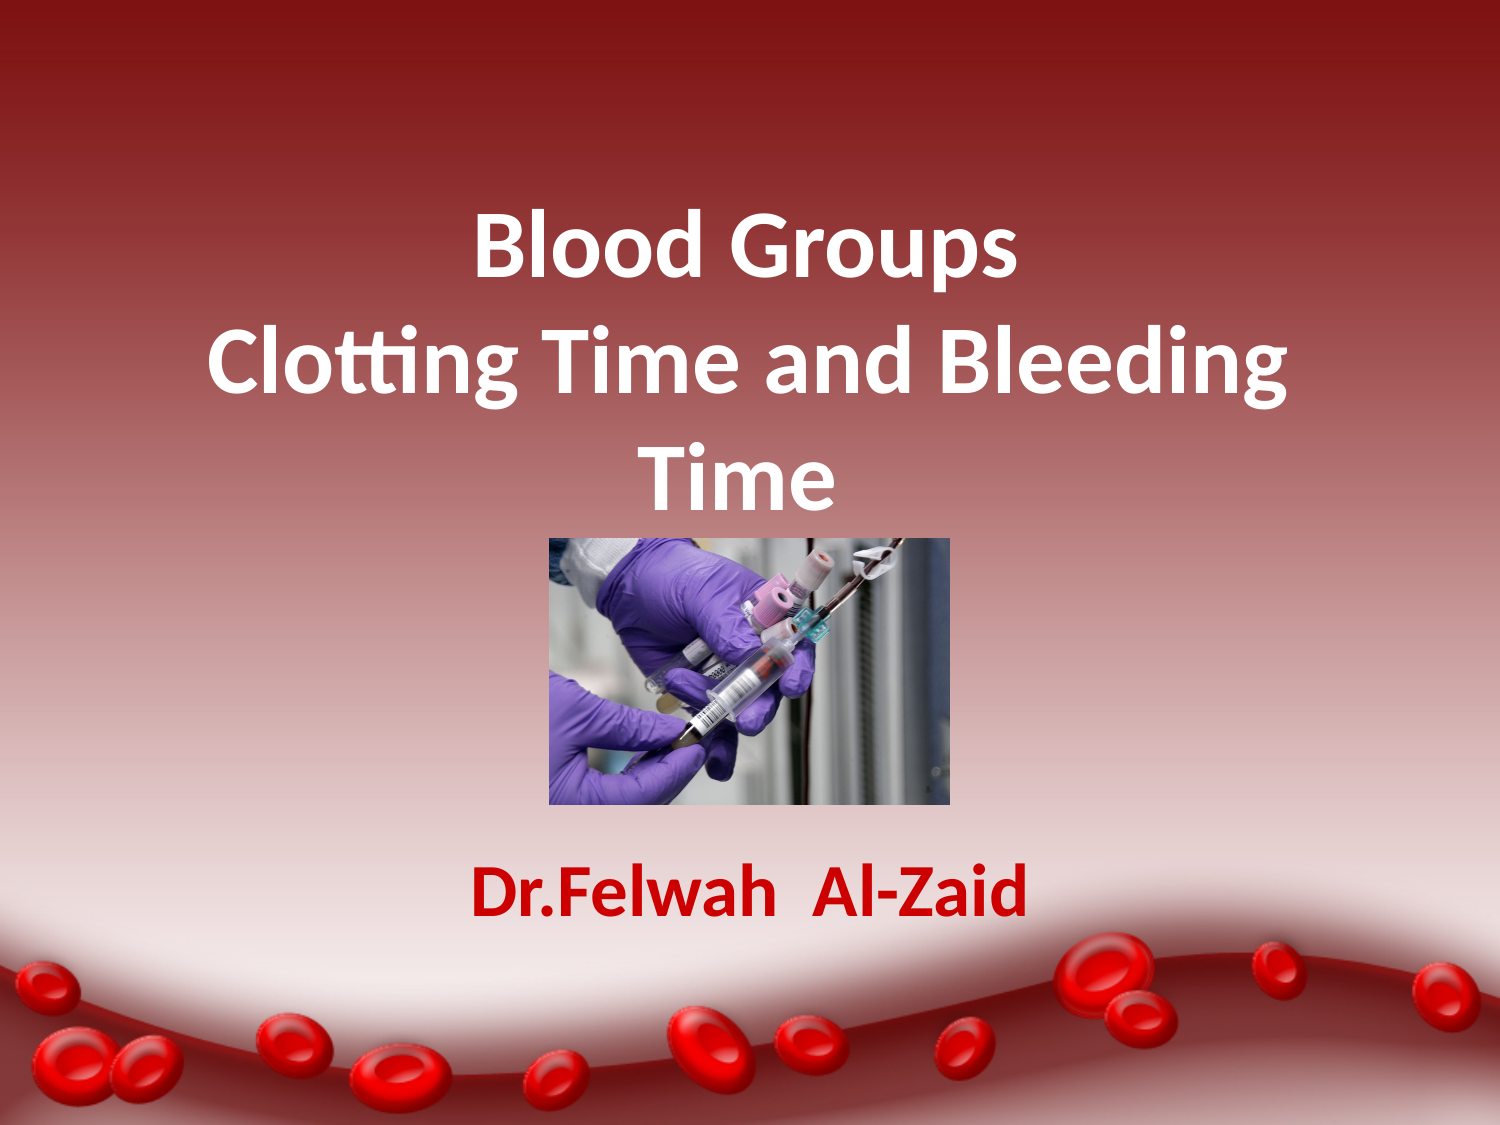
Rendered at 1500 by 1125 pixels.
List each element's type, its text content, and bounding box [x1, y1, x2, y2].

picture [0, 0, 1500, 1125]
subtitle Dr.Felwah Al-Zaid [112, 834, 1388, 1012]
title Blood Groups Clotting Time and Bleeding Time [100, 172, 1376, 646]
